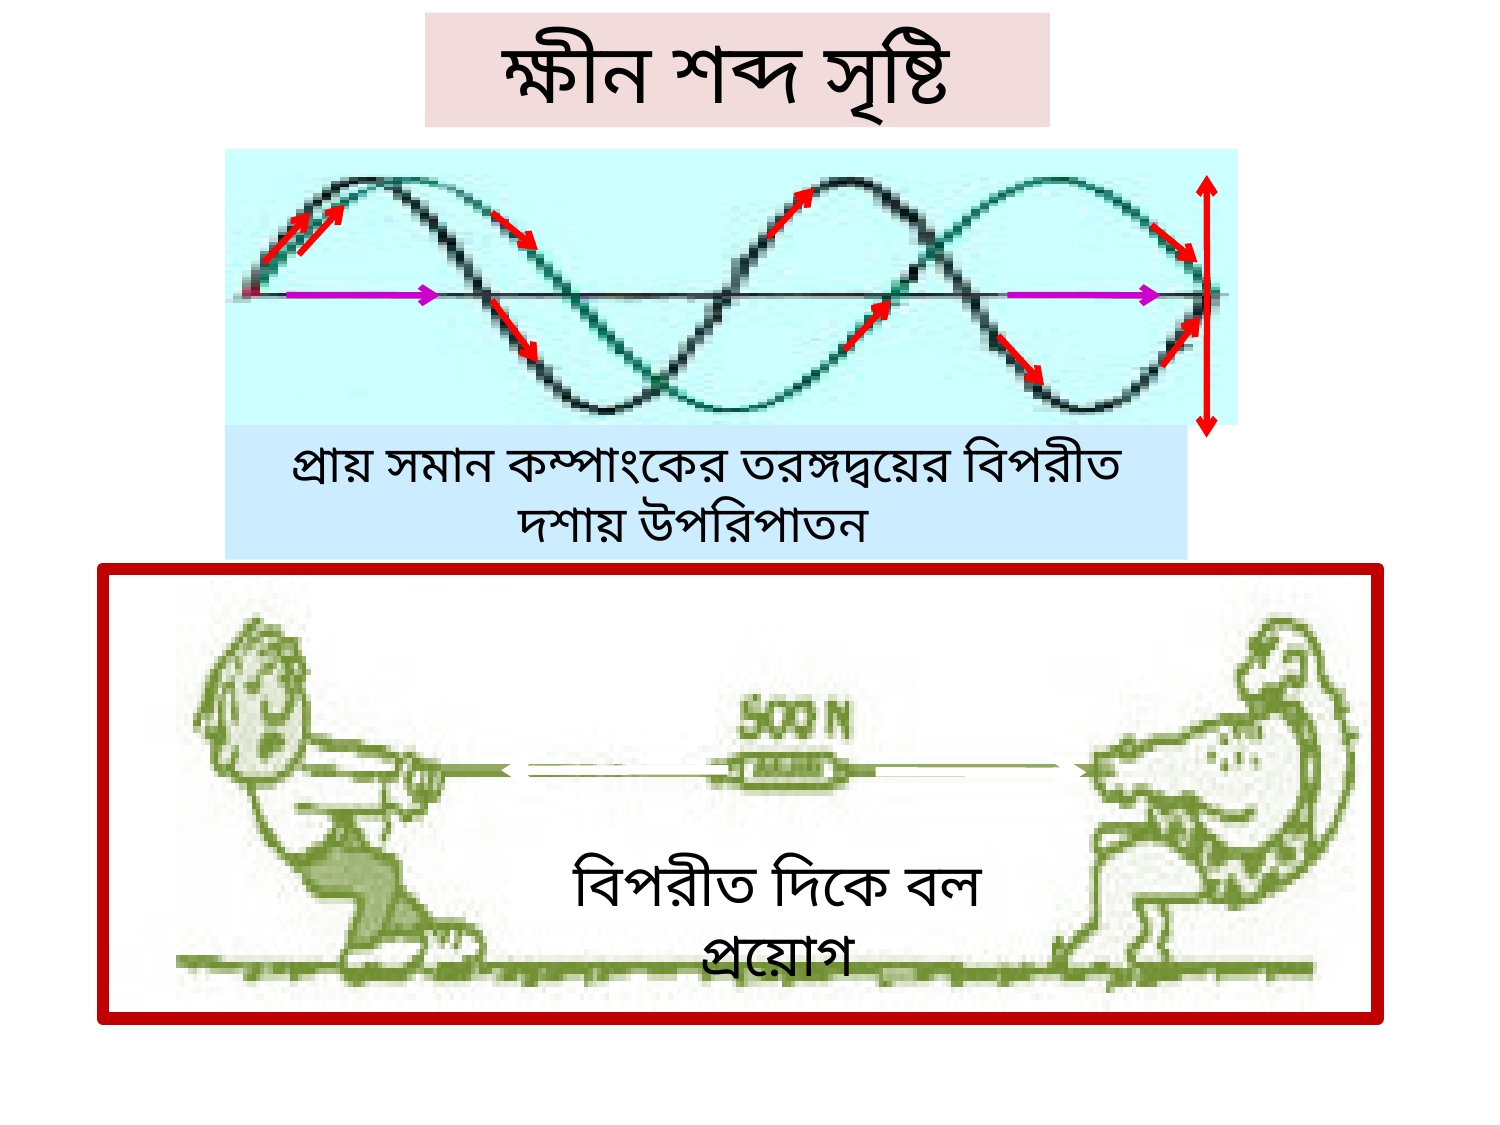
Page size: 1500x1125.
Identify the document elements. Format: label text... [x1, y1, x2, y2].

text_box ক্ষীন শব্দ সৃষ্টি [425, 12, 1050, 128]
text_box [224, 149, 1238, 438]
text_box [263, 187, 1201, 386]
text_box প্রায় সমান কম্পাংকের তরঙ্গদ্বয়ের বিপরীত দশায় উপরিপাতন [224, 446, 1188, 560]
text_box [108, 574, 1372, 1013]
